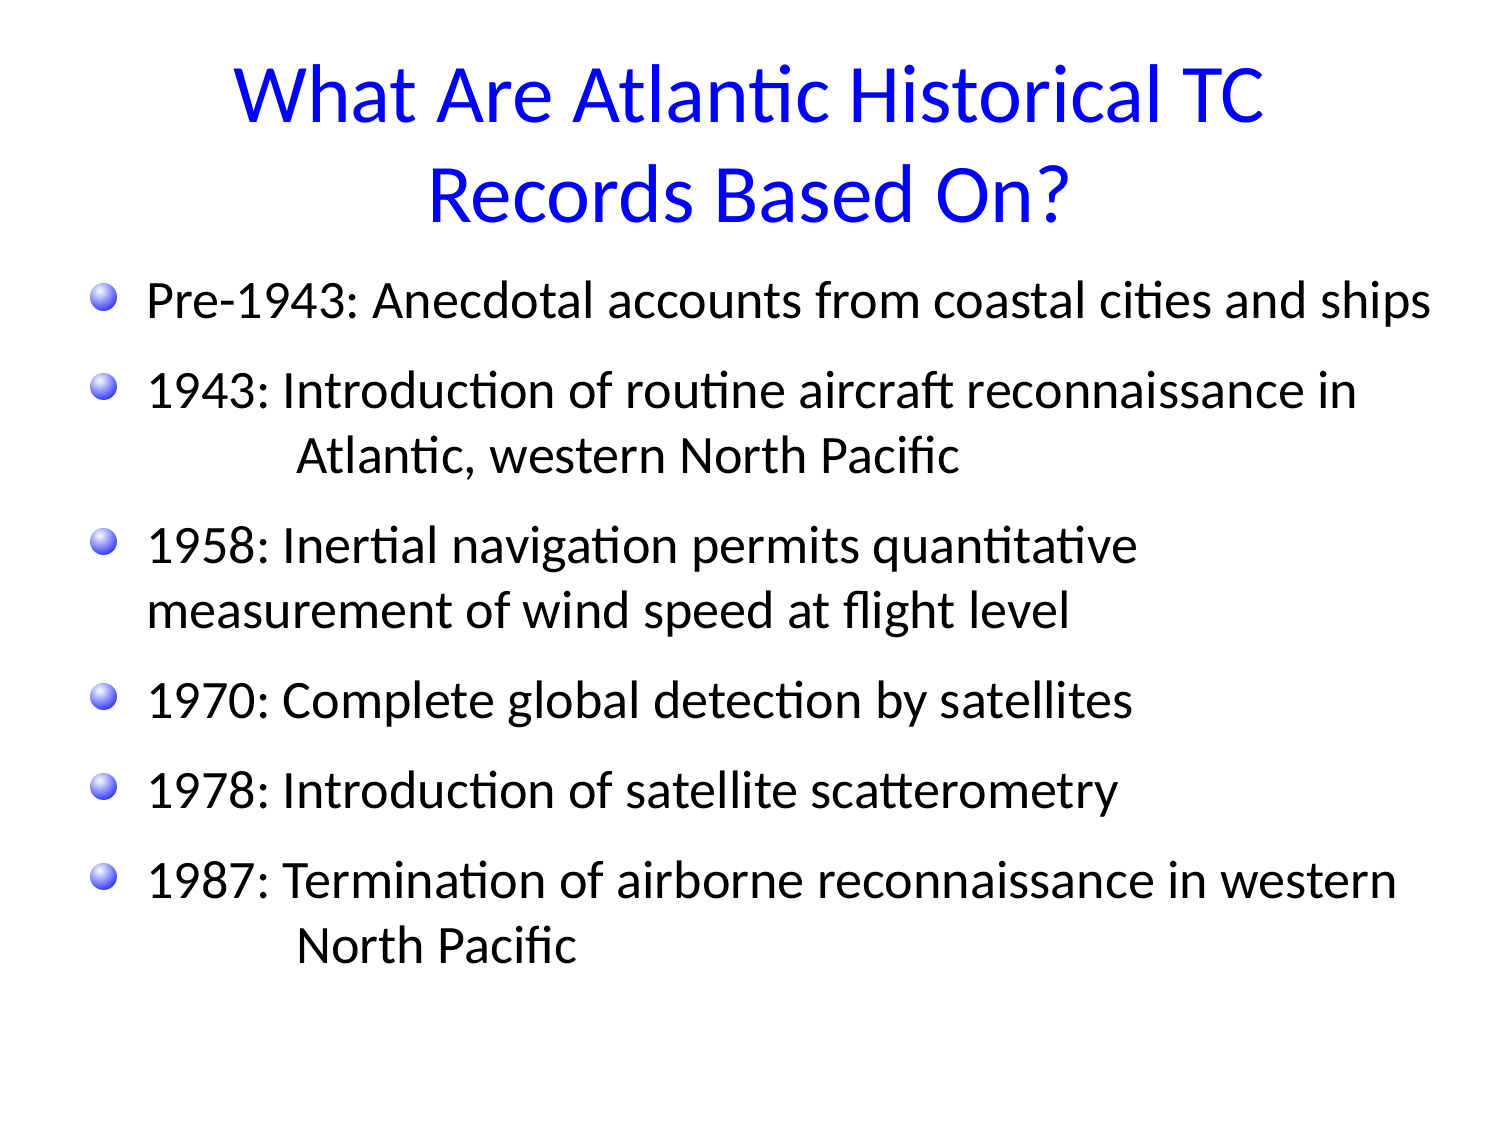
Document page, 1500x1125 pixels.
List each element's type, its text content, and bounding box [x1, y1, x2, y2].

list Pre-1943: Anecdotal accounts from coastal cities and ships 1943: Introduction of routine aircraft reconnaissance in Atlantic, western North Pacific 1958: Inertial navigation permits quantitative measurement of wind speed at flight level 1970: Complete global detection by satellites 1978: Introduction of satellite scatterometry 1987: Termination of airborne reconnaissance in western North Pacific [74, 256, 1455, 1085]
picture [90, 528, 117, 555]
picture [90, 283, 117, 311]
picture [90, 773, 117, 800]
picture [90, 683, 117, 710]
picture [90, 373, 117, 400]
title What Are Atlantic Historical TC Records Based On? [74, 44, 1426, 233]
picture [90, 863, 117, 890]
